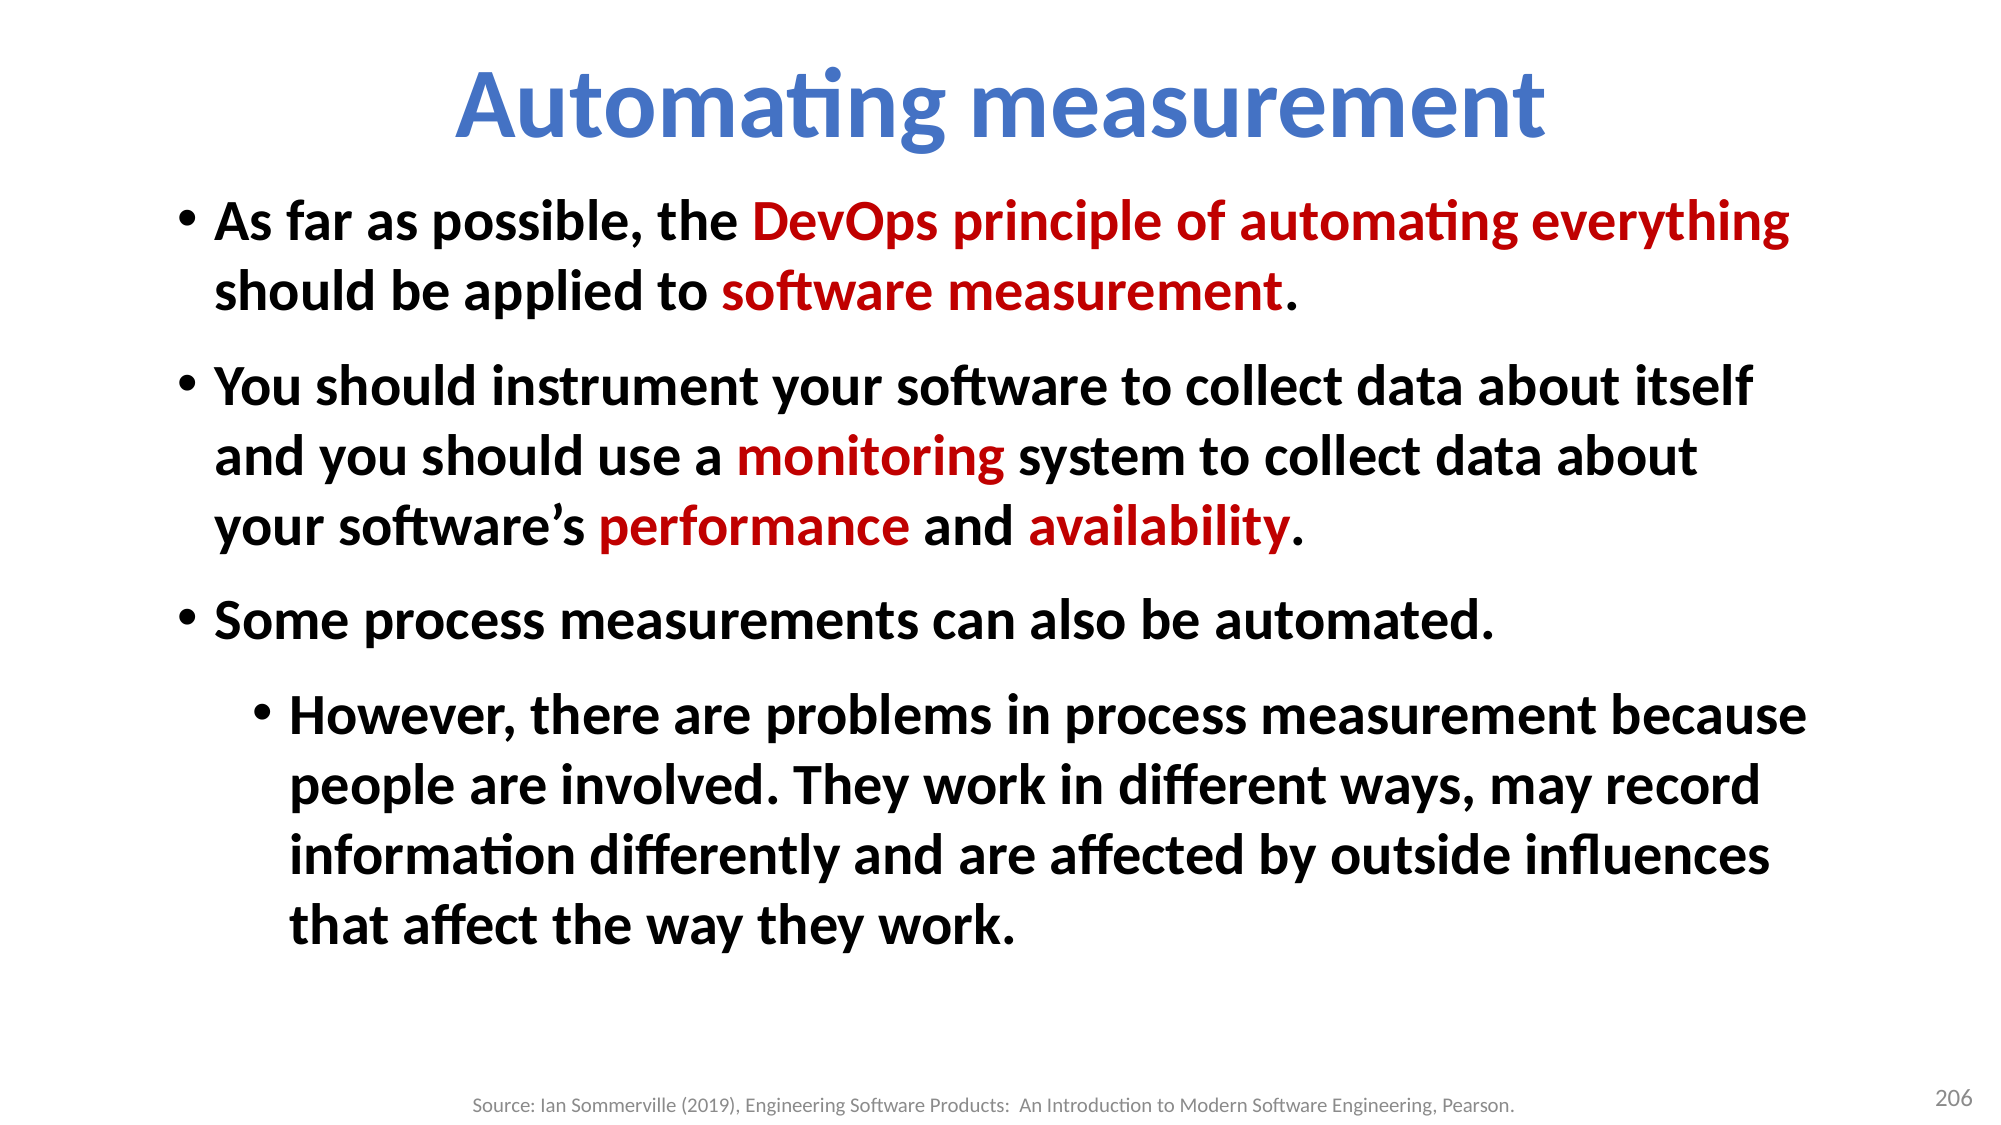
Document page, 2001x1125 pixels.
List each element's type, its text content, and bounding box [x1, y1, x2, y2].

title Automating measurement [326, 19, 1677, 175]
footer Source: Ian Sommerville (2019), Engineering Software Products: An Introduction to Modern Software Engineering, Pearson. [350, 1082, 1638, 1125]
slide_number 206 [1830, 1076, 1989, 1116]
list As far as possible, the DevOps principle of automating everything should be applied to software measurement. You should instrument your software to collect data about itself and you should use a monitoring system to collect data about your software’s performance and availability. Some process measurements can also be automated. However, there are problems in process measurement because people are involved. They work in different ways, may record information differently and are affected by outside influences that affect the way they work. [161, 174, 1831, 1070]
